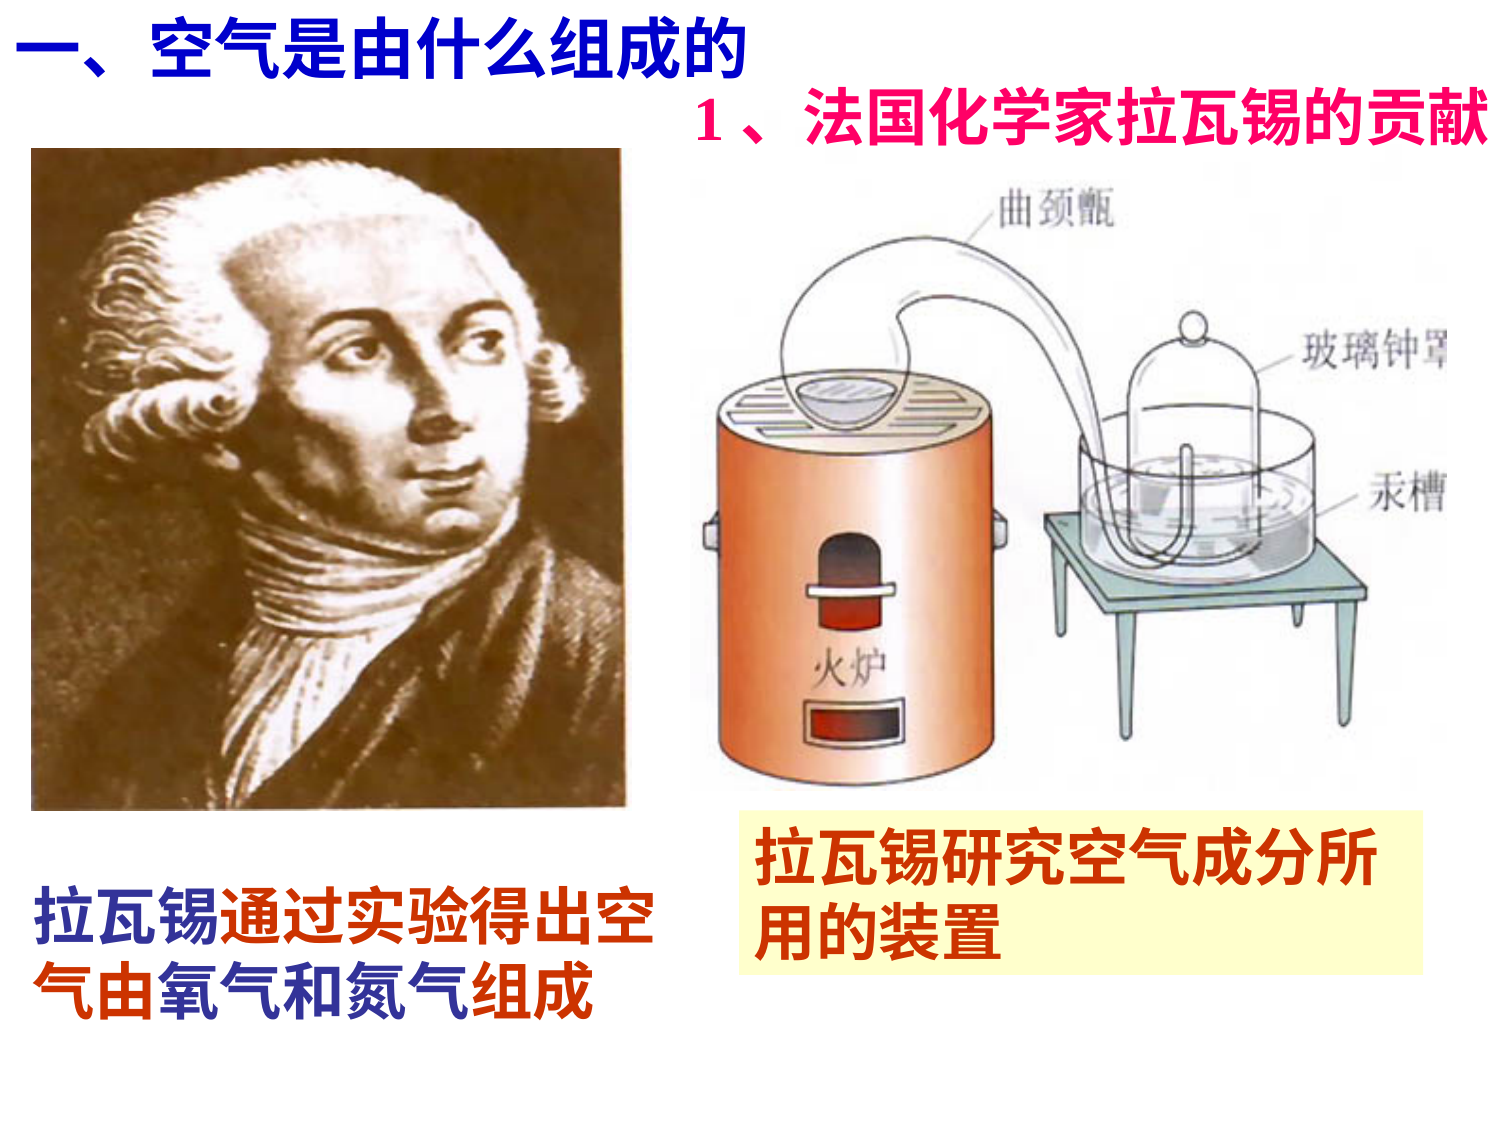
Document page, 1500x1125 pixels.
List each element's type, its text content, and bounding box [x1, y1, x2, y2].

text_box 拉瓦锡通过实验得出空气由氧气和氮气组成 [17, 869, 680, 1035]
text_box 拉瓦锡研究空气成分所用的装置 [739, 810, 1424, 975]
text_box 1、法国化学家拉瓦锡的贡献 [1231, 70, 1500, 161]
picture [690, 78, 1447, 791]
picture [31, 148, 632, 811]
text_box 一、空气是由什么组成的 [0, 0, 1231, 190]
